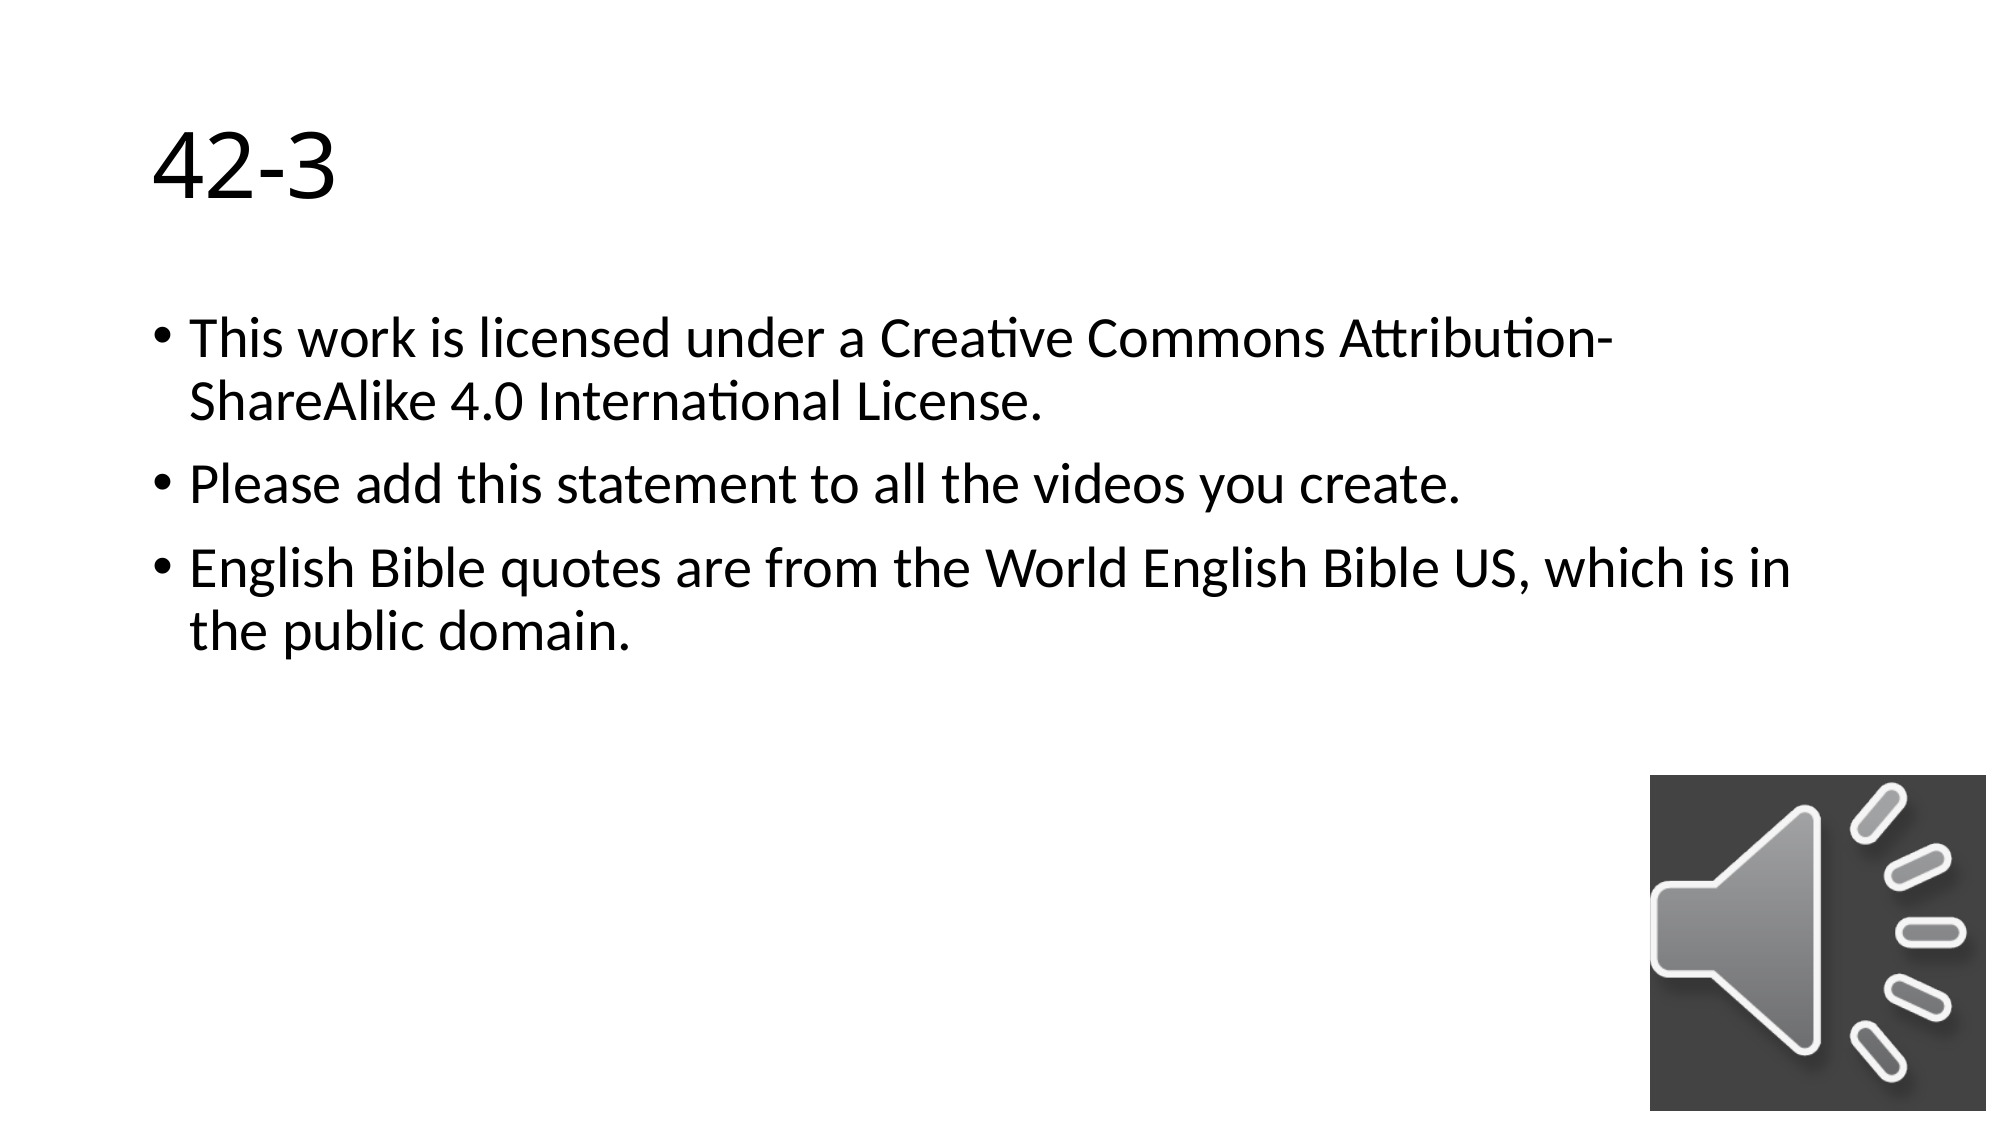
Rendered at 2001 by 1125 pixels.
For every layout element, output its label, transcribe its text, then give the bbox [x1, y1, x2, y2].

picture [1648, 773, 1987, 1112]
title 42-3 [137, 59, 1863, 278]
list This work is licensed under a Creative Commons Attribution-ShareAlike 4.0 International License. Please add this statement to all the videos you create. English Bible quotes are from the World English Bible US, which is in the public domain. [137, 299, 1863, 1014]
